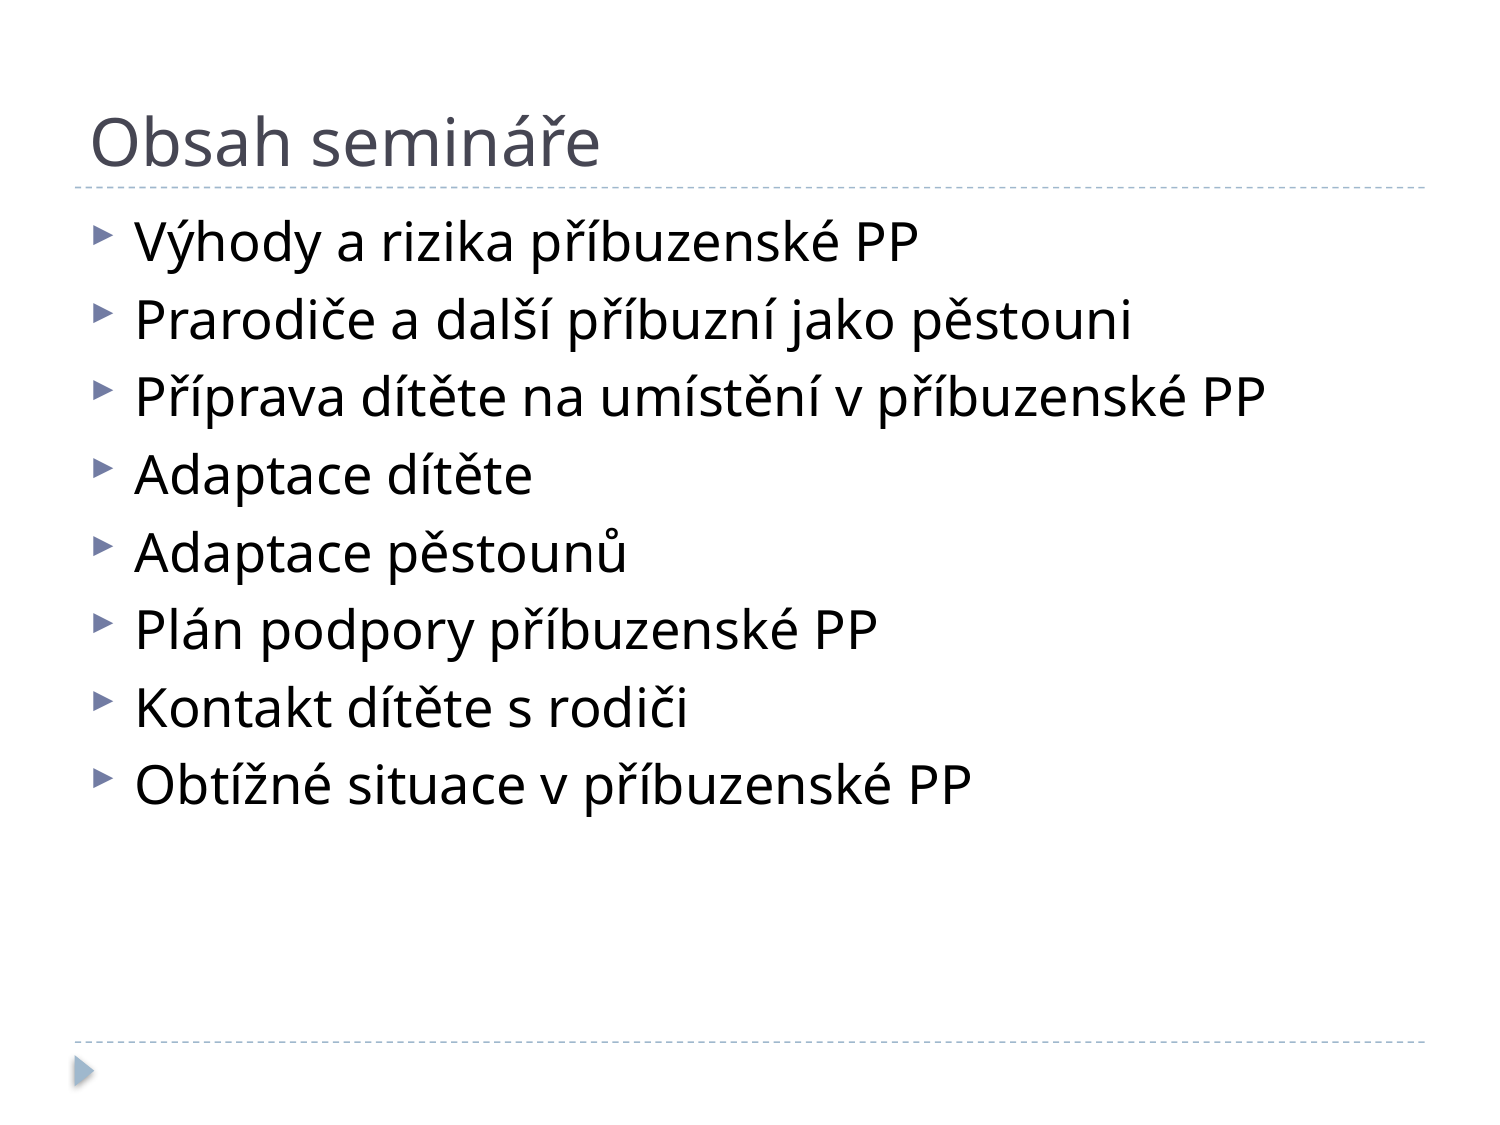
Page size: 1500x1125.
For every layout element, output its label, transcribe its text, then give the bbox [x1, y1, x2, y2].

title Obsah semináře [75, 24, 1425, 188]
list Výhody a rizika příbuzenské PP Prarodiče a další příbuzní jako pěstouni Příprava dítěte na umístění v příbuzenské PP Adaptace dítěte Adaptace pěstounů Plán podpory příbuzenské PP Kontakt dítěte s rodiči Obtížné situace v příbuzenské PP [75, 200, 1425, 1010]
